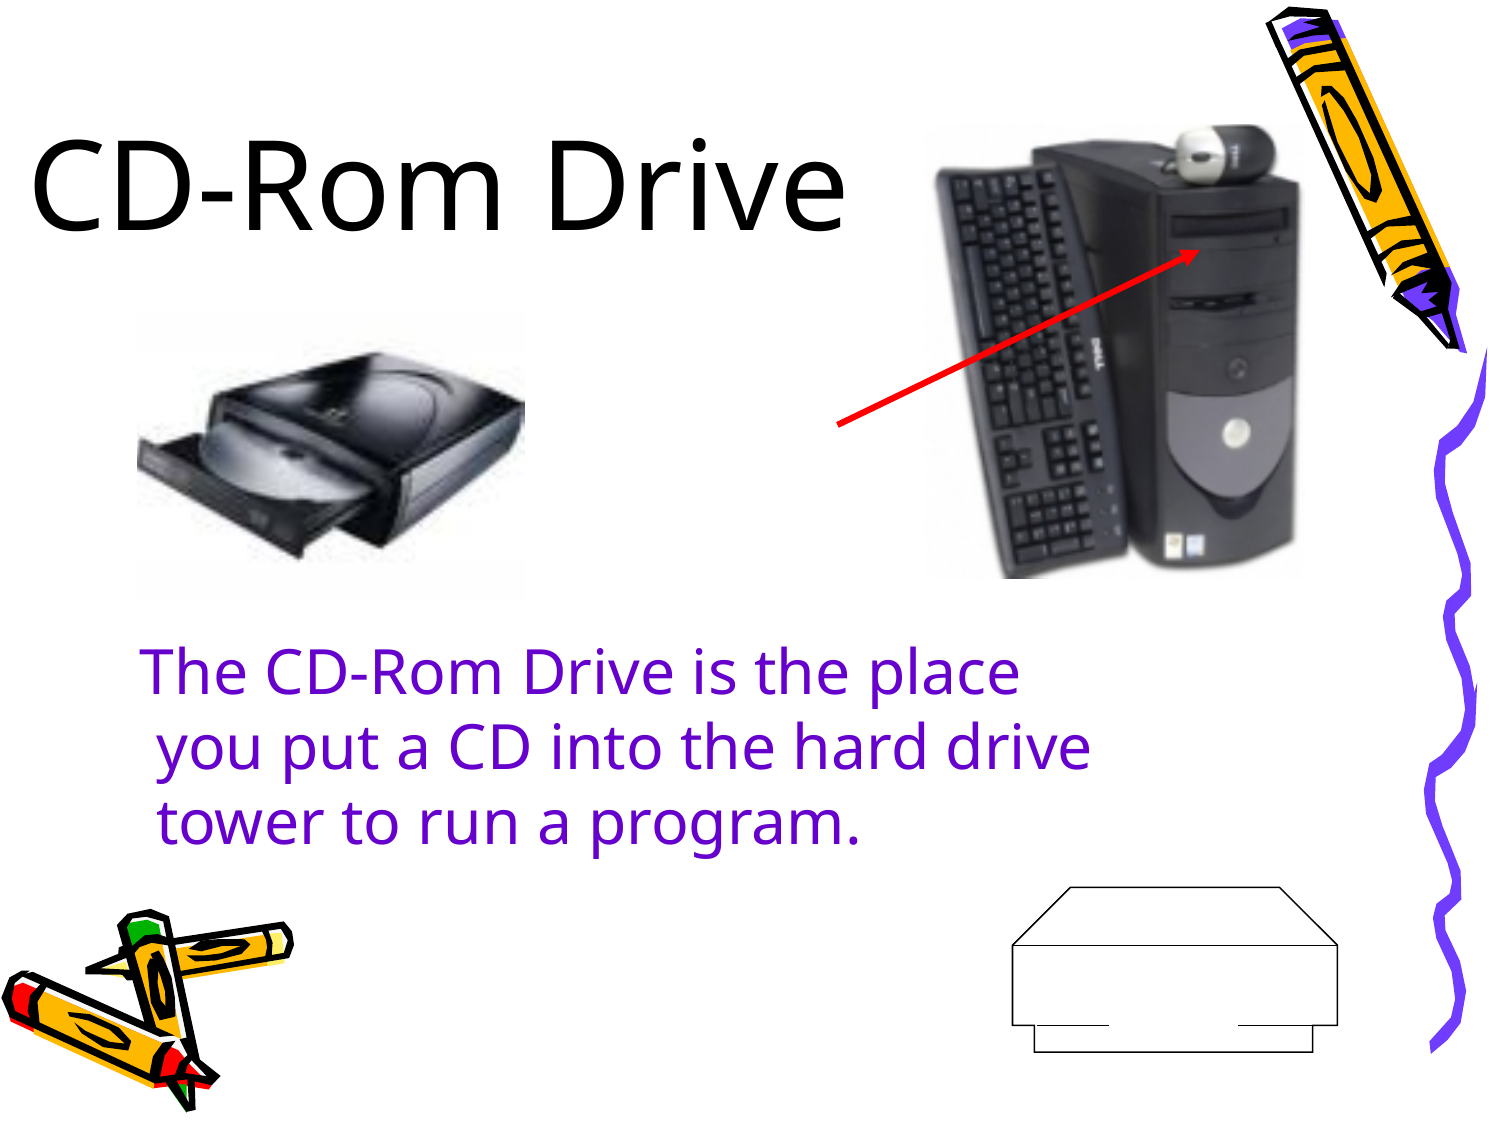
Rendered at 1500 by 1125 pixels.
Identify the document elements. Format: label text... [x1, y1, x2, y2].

text_box The CD-Rom Drive is the place you put a CD into the hard drive tower to run a program. [124, 624, 1109, 865]
picture [137, 312, 525, 602]
picture [924, 124, 1305, 579]
title CD-Rom Drive [0, 0, 1002, 263]
text_box [1012, 887, 1338, 1053]
